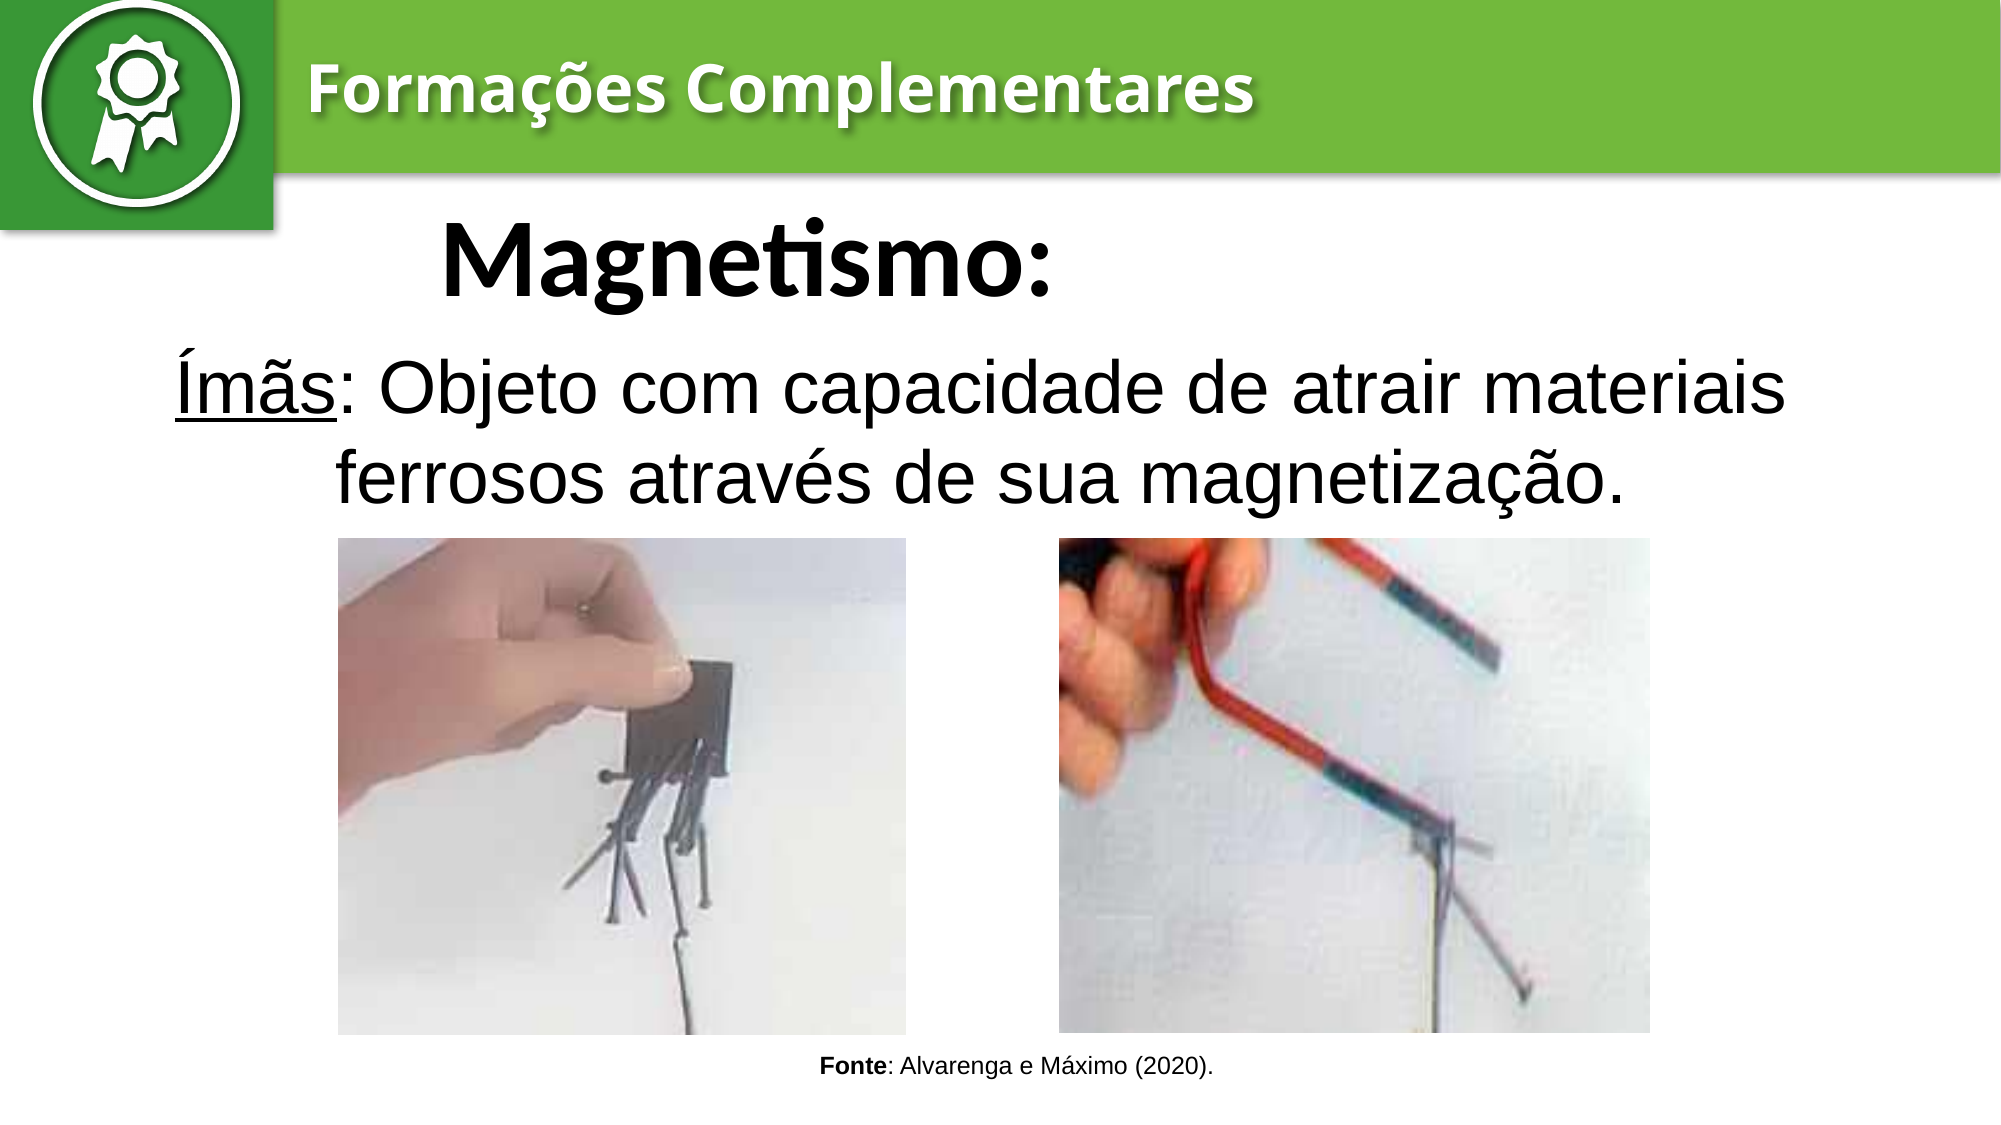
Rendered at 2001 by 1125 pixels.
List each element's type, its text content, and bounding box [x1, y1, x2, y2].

text_box Ímãs: Objeto com capacidade de atrair materiais ferrosos através de sua magnetização. [18, 331, 1945, 1125]
picture [1058, 538, 1651, 1034]
text_box Magnetismo: [0, 172, 1498, 332]
picture [33, 0, 240, 172]
text_box Fonte: Alvarenga e Máximo (2020). [747, 1034, 1287, 1095]
picture [338, 538, 906, 1036]
